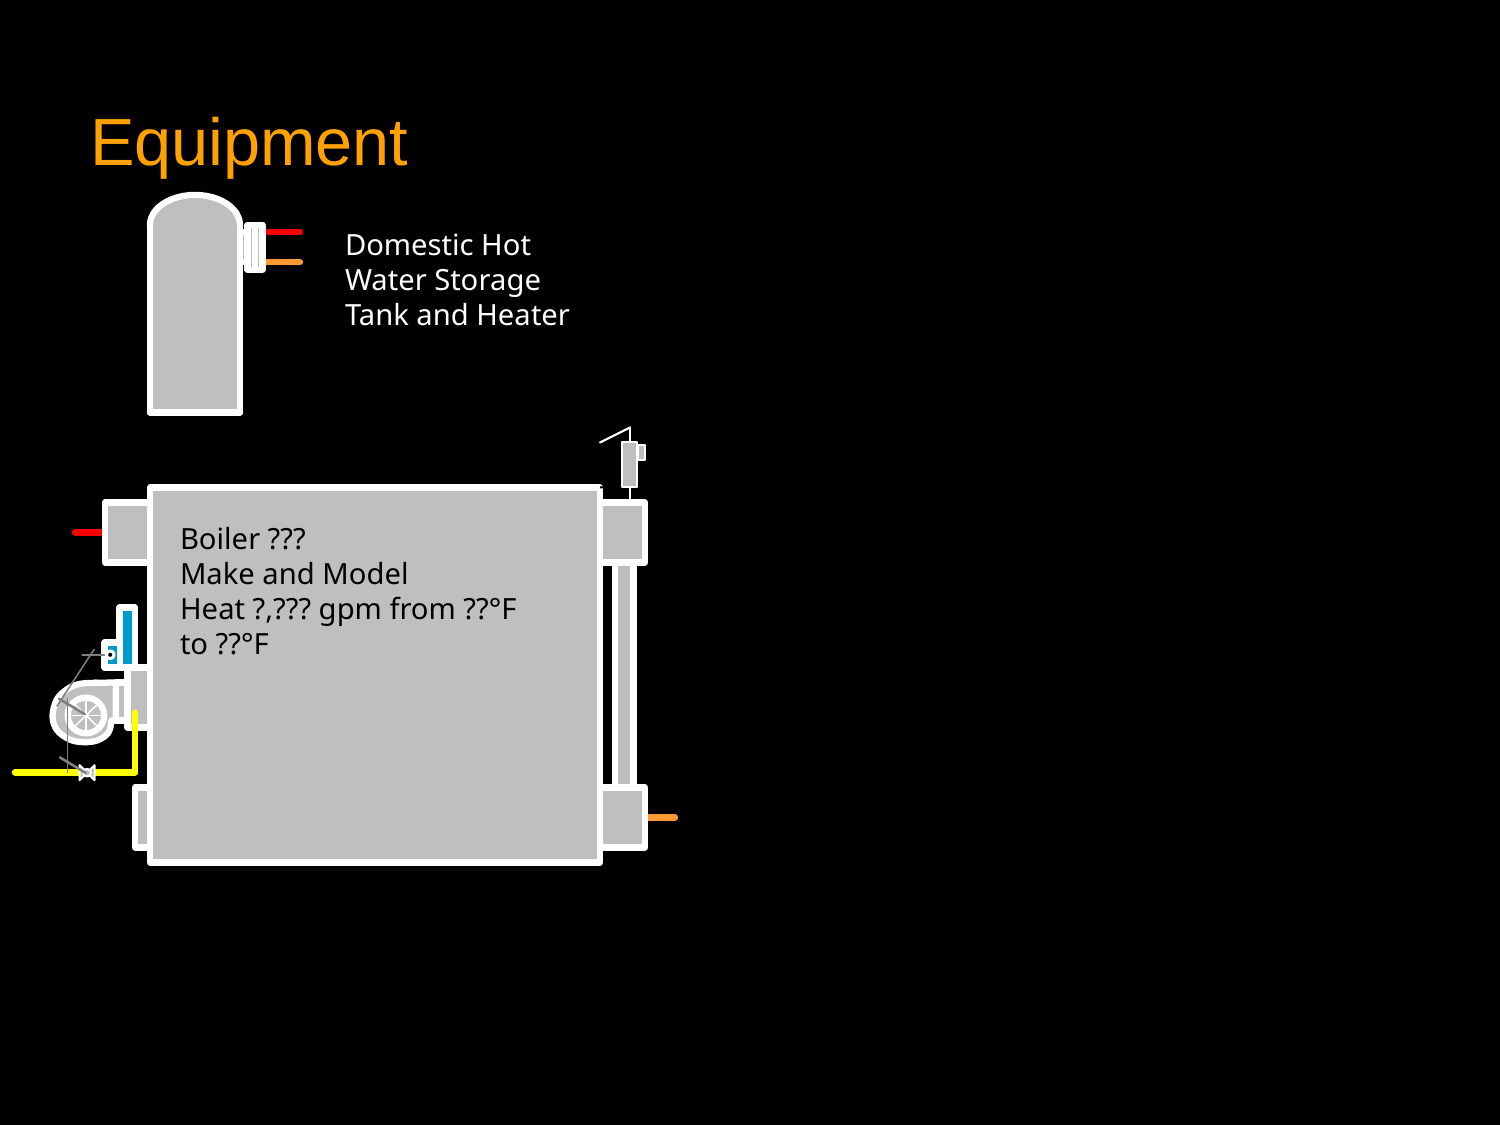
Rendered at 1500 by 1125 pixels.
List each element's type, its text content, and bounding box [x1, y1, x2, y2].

text_box Domestic Hot Water Storage Tank and Heater [345, 226, 582, 332]
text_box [14, 427, 676, 863]
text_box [149, 194, 301, 413]
title Equipment [75, 45, 1425, 233]
